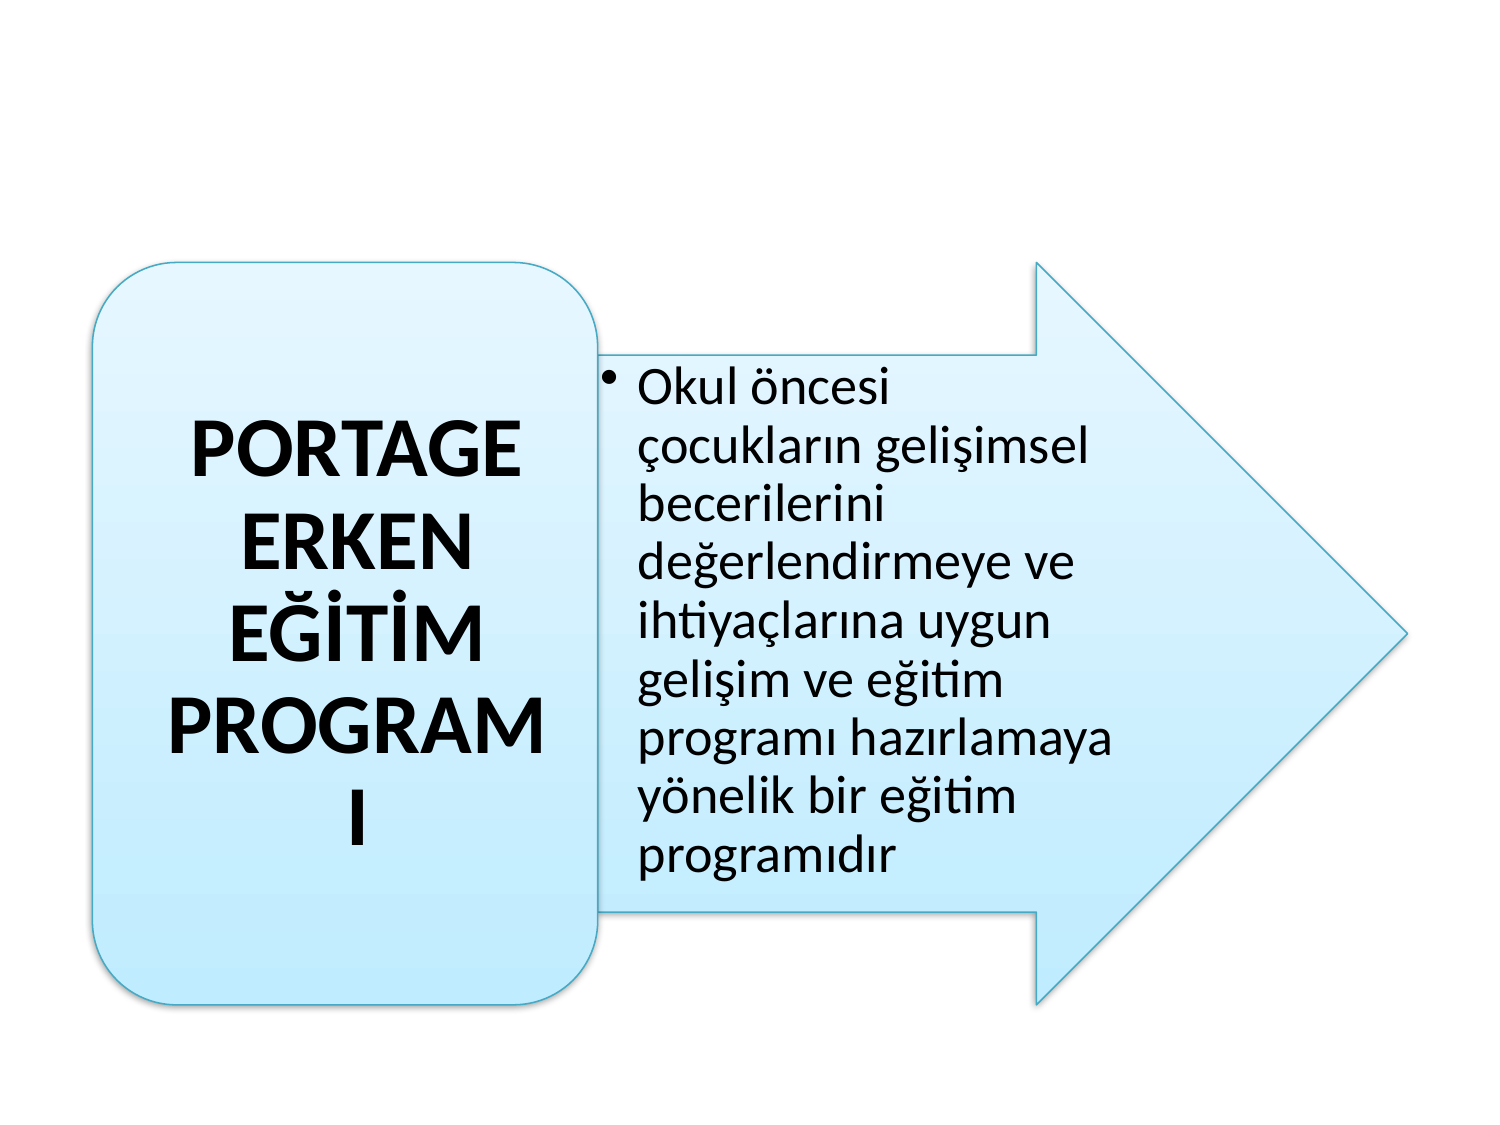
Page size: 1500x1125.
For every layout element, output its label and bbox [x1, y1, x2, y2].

list [74, 262, 1426, 1006]
